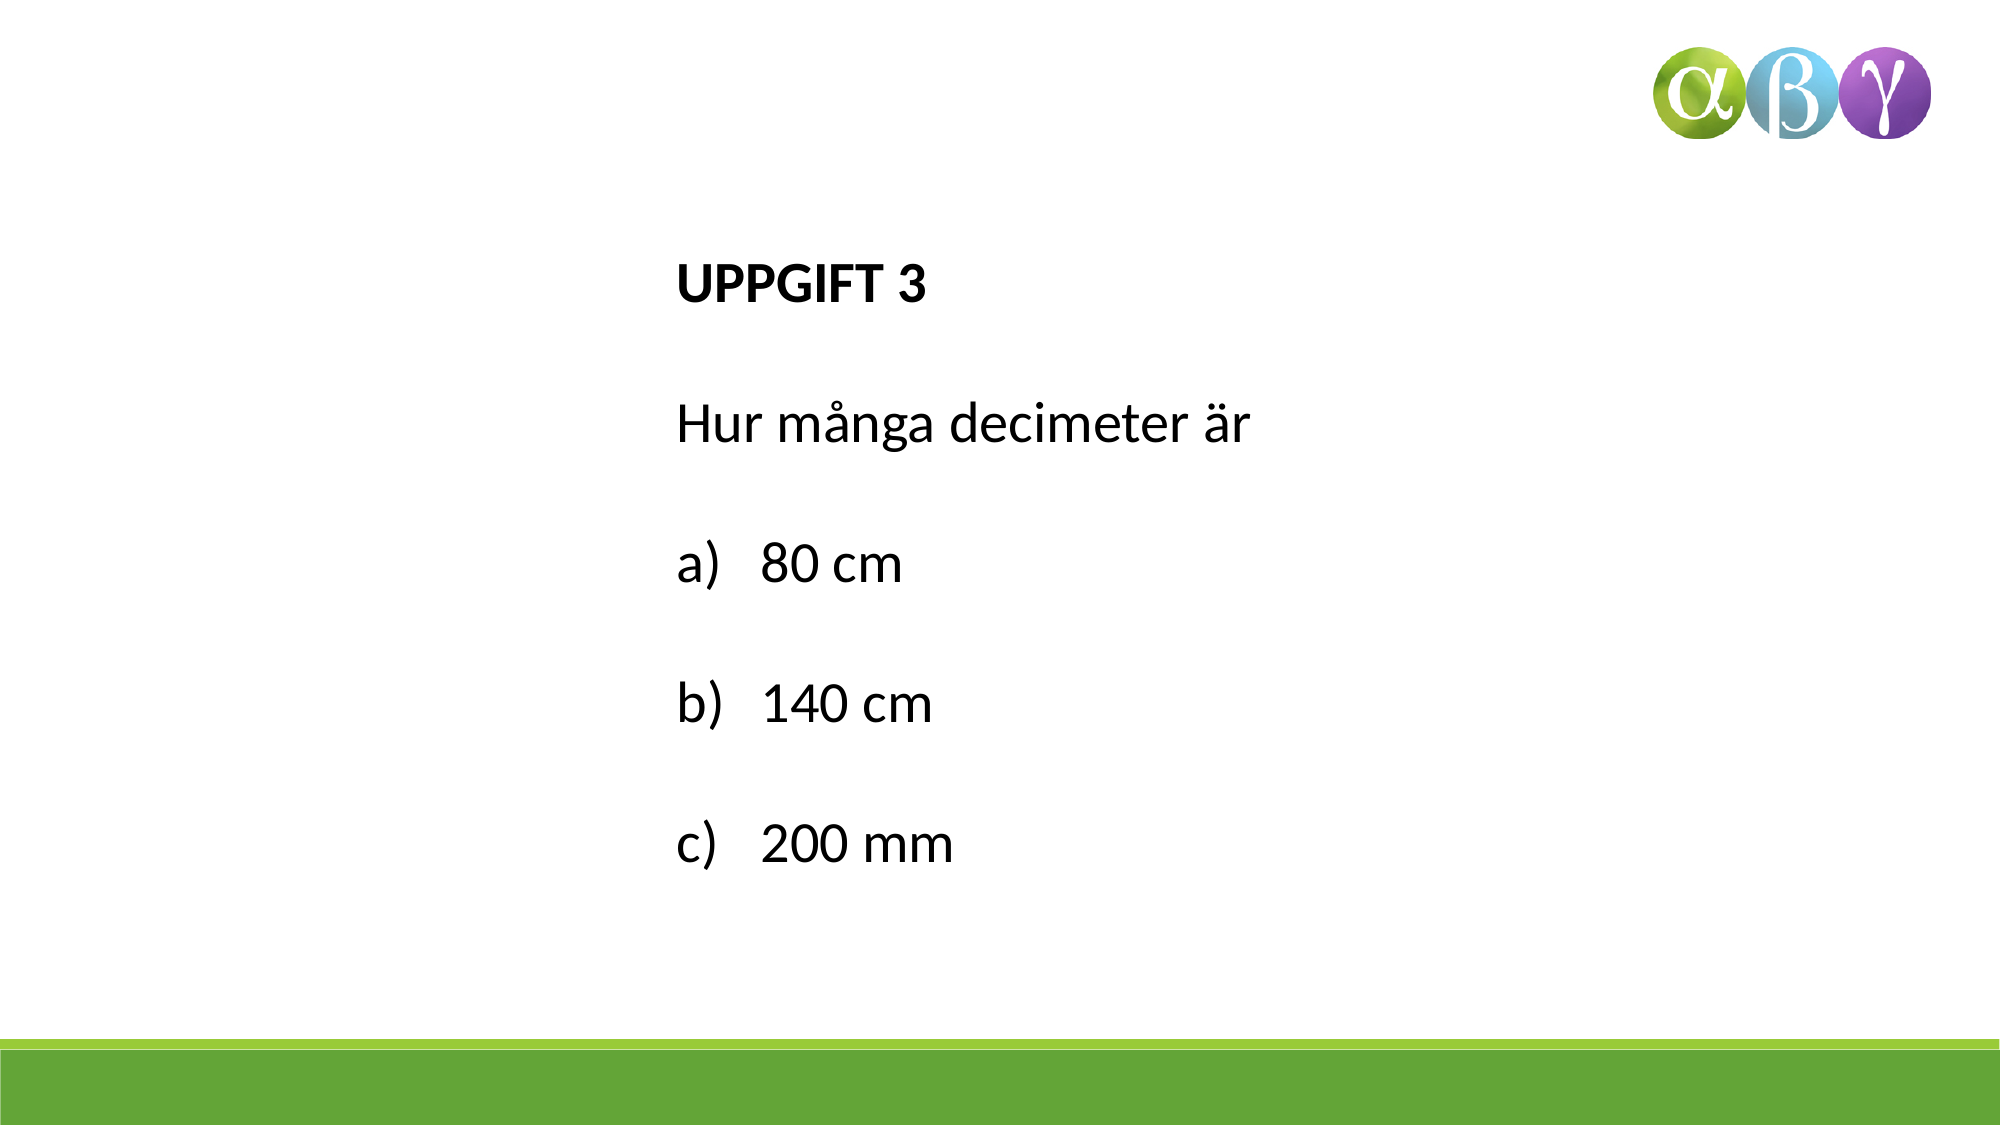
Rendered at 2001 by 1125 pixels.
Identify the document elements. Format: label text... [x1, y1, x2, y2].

text_box UPPGIFT 3 Hur många decimeter är 80 cm 140 cm 200 mm [661, 236, 1339, 882]
picture [1652, 46, 1932, 140]
